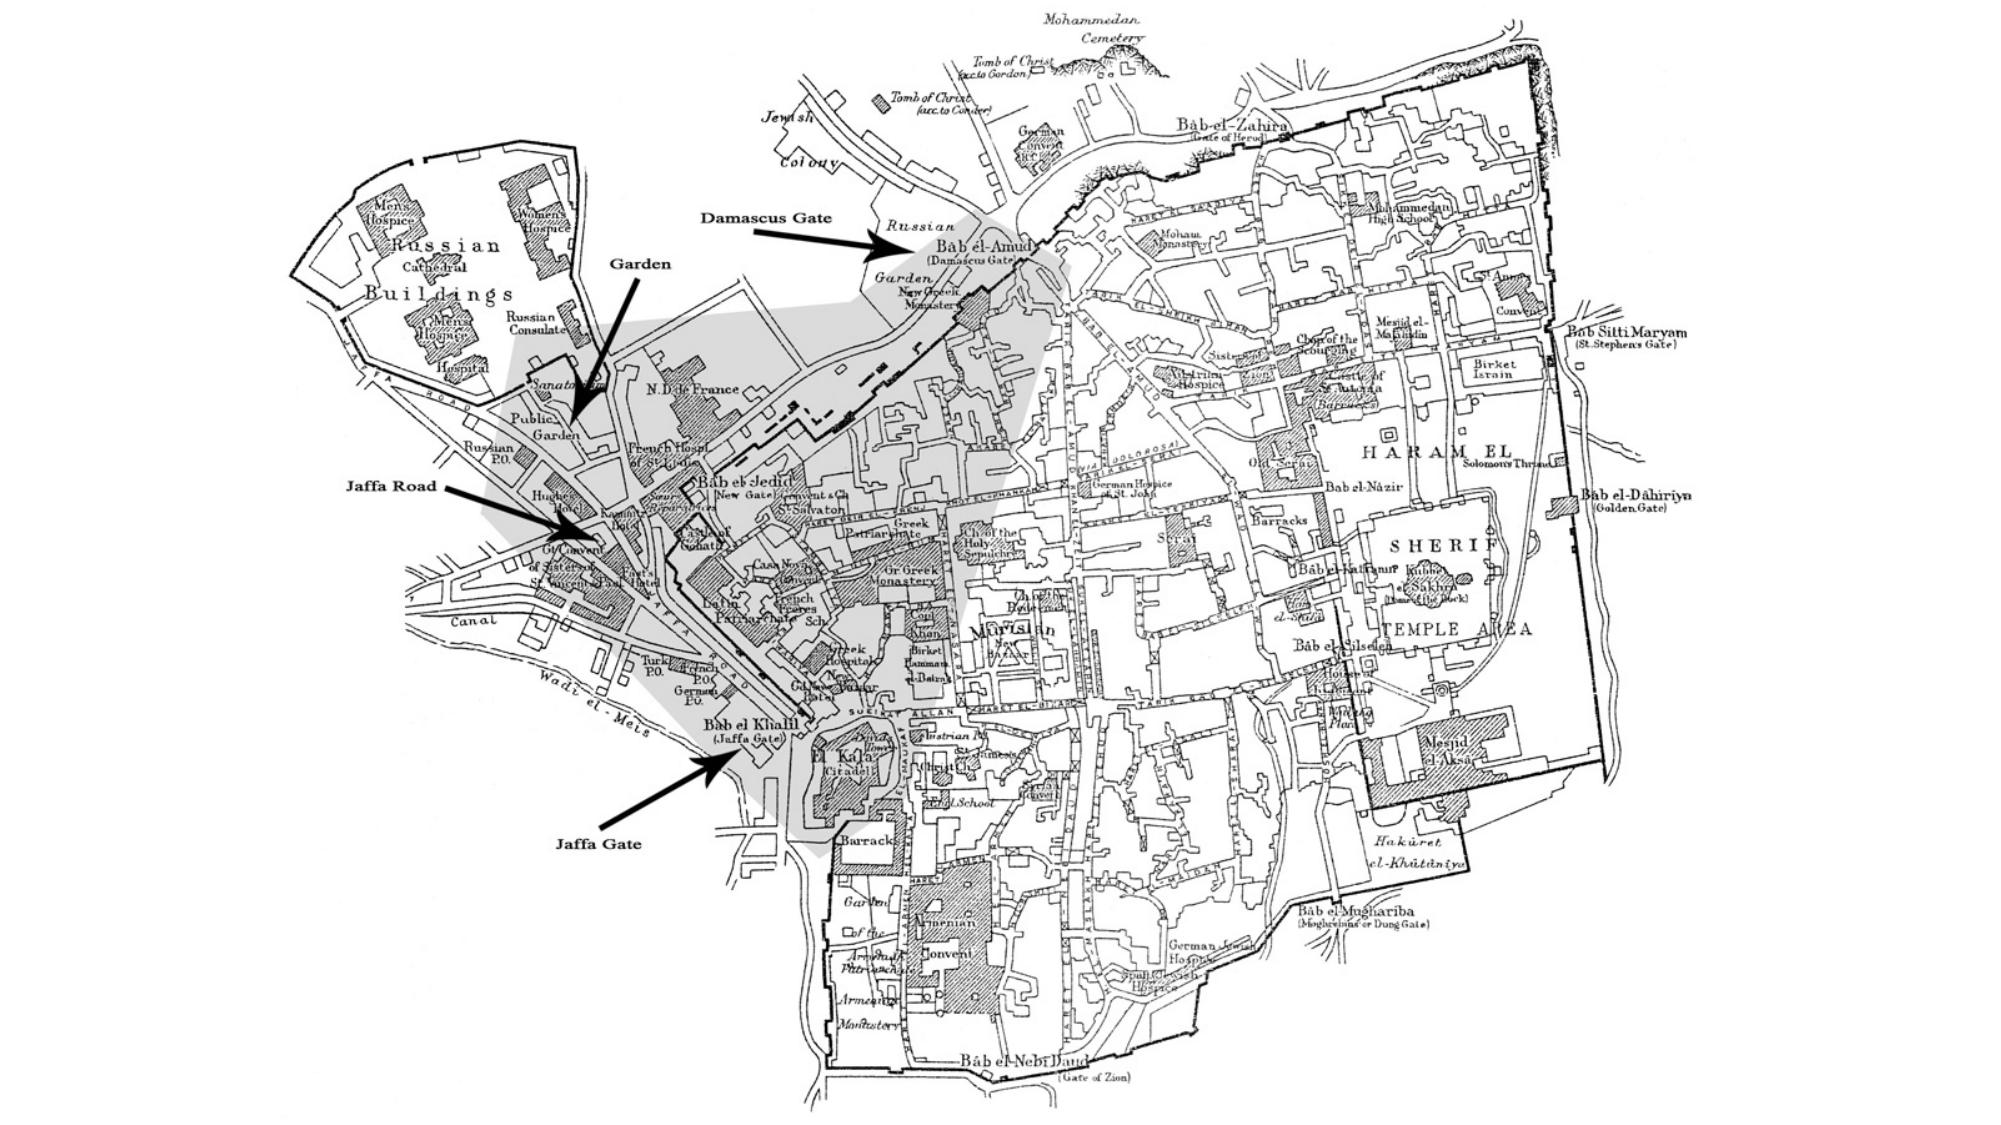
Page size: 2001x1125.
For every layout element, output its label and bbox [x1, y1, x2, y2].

picture [279, 5, 1703, 1125]
